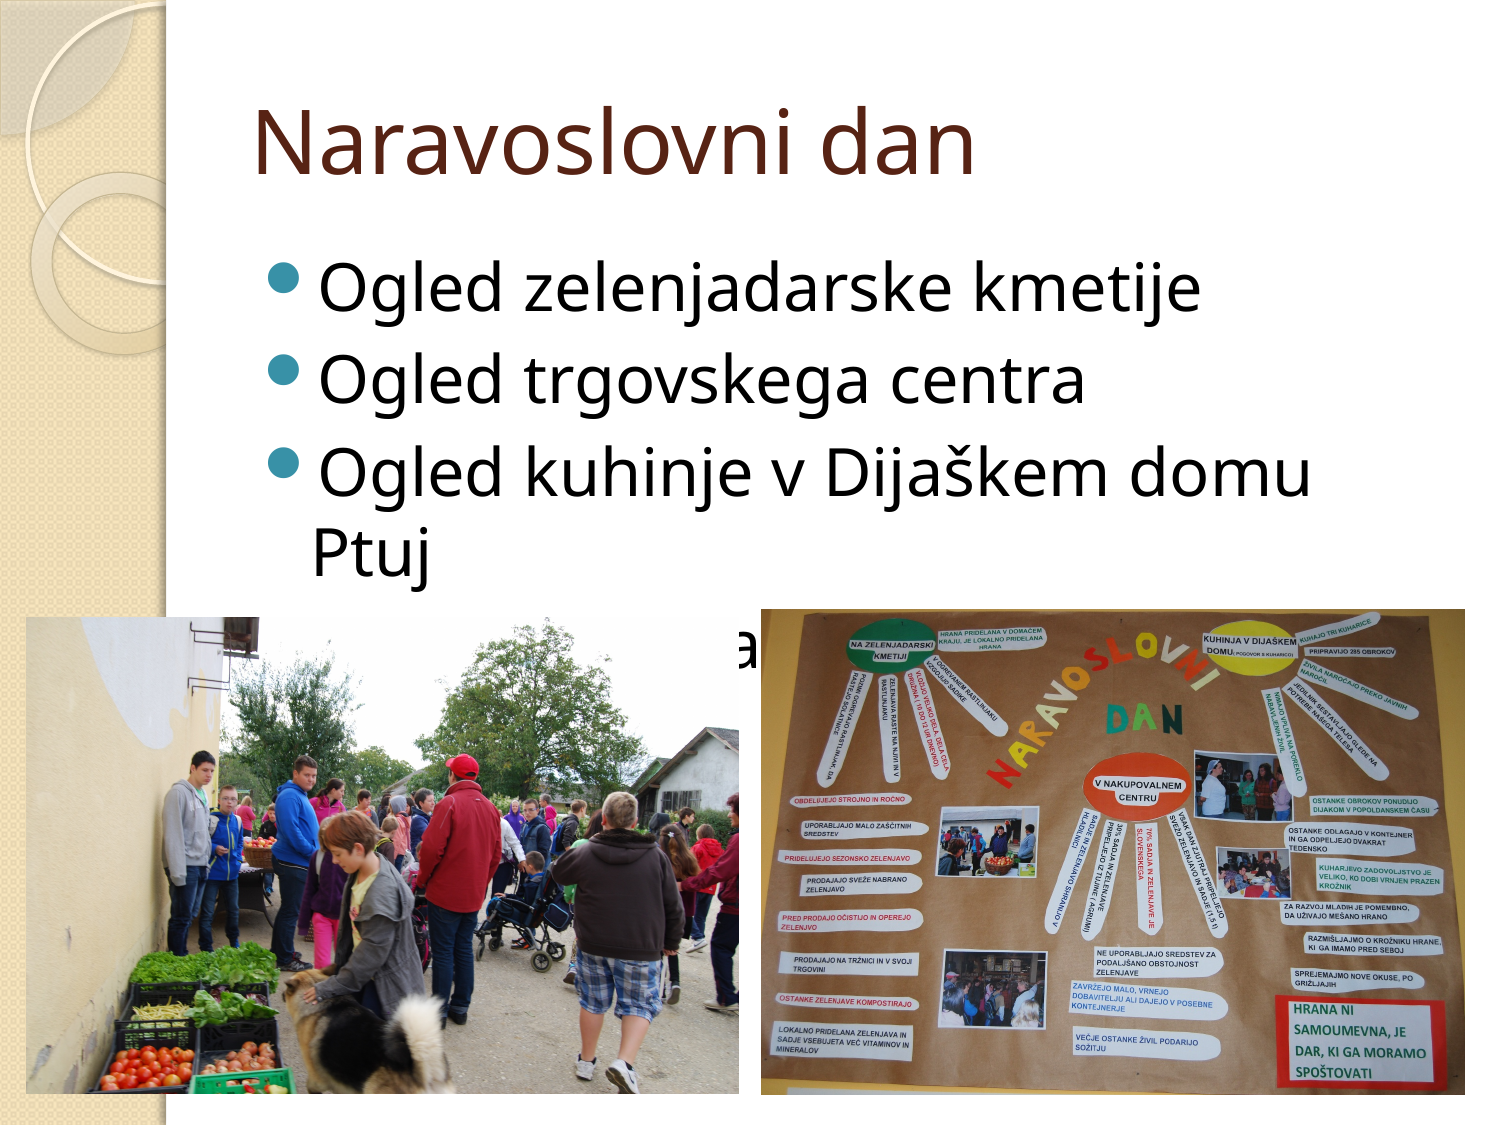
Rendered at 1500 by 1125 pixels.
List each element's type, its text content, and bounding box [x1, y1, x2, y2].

list Ogled zelenjadarske kmetije Ogled trgovskega centra Ogled kuhinje v Dijaškem domu Ptuj Izdelava plakata o naravoslovnem dnevu [235, 237, 1466, 1025]
picture [761, 609, 1465, 1095]
picture [26, 617, 739, 1095]
title Naravoslovni dan [235, 45, 1466, 233]
